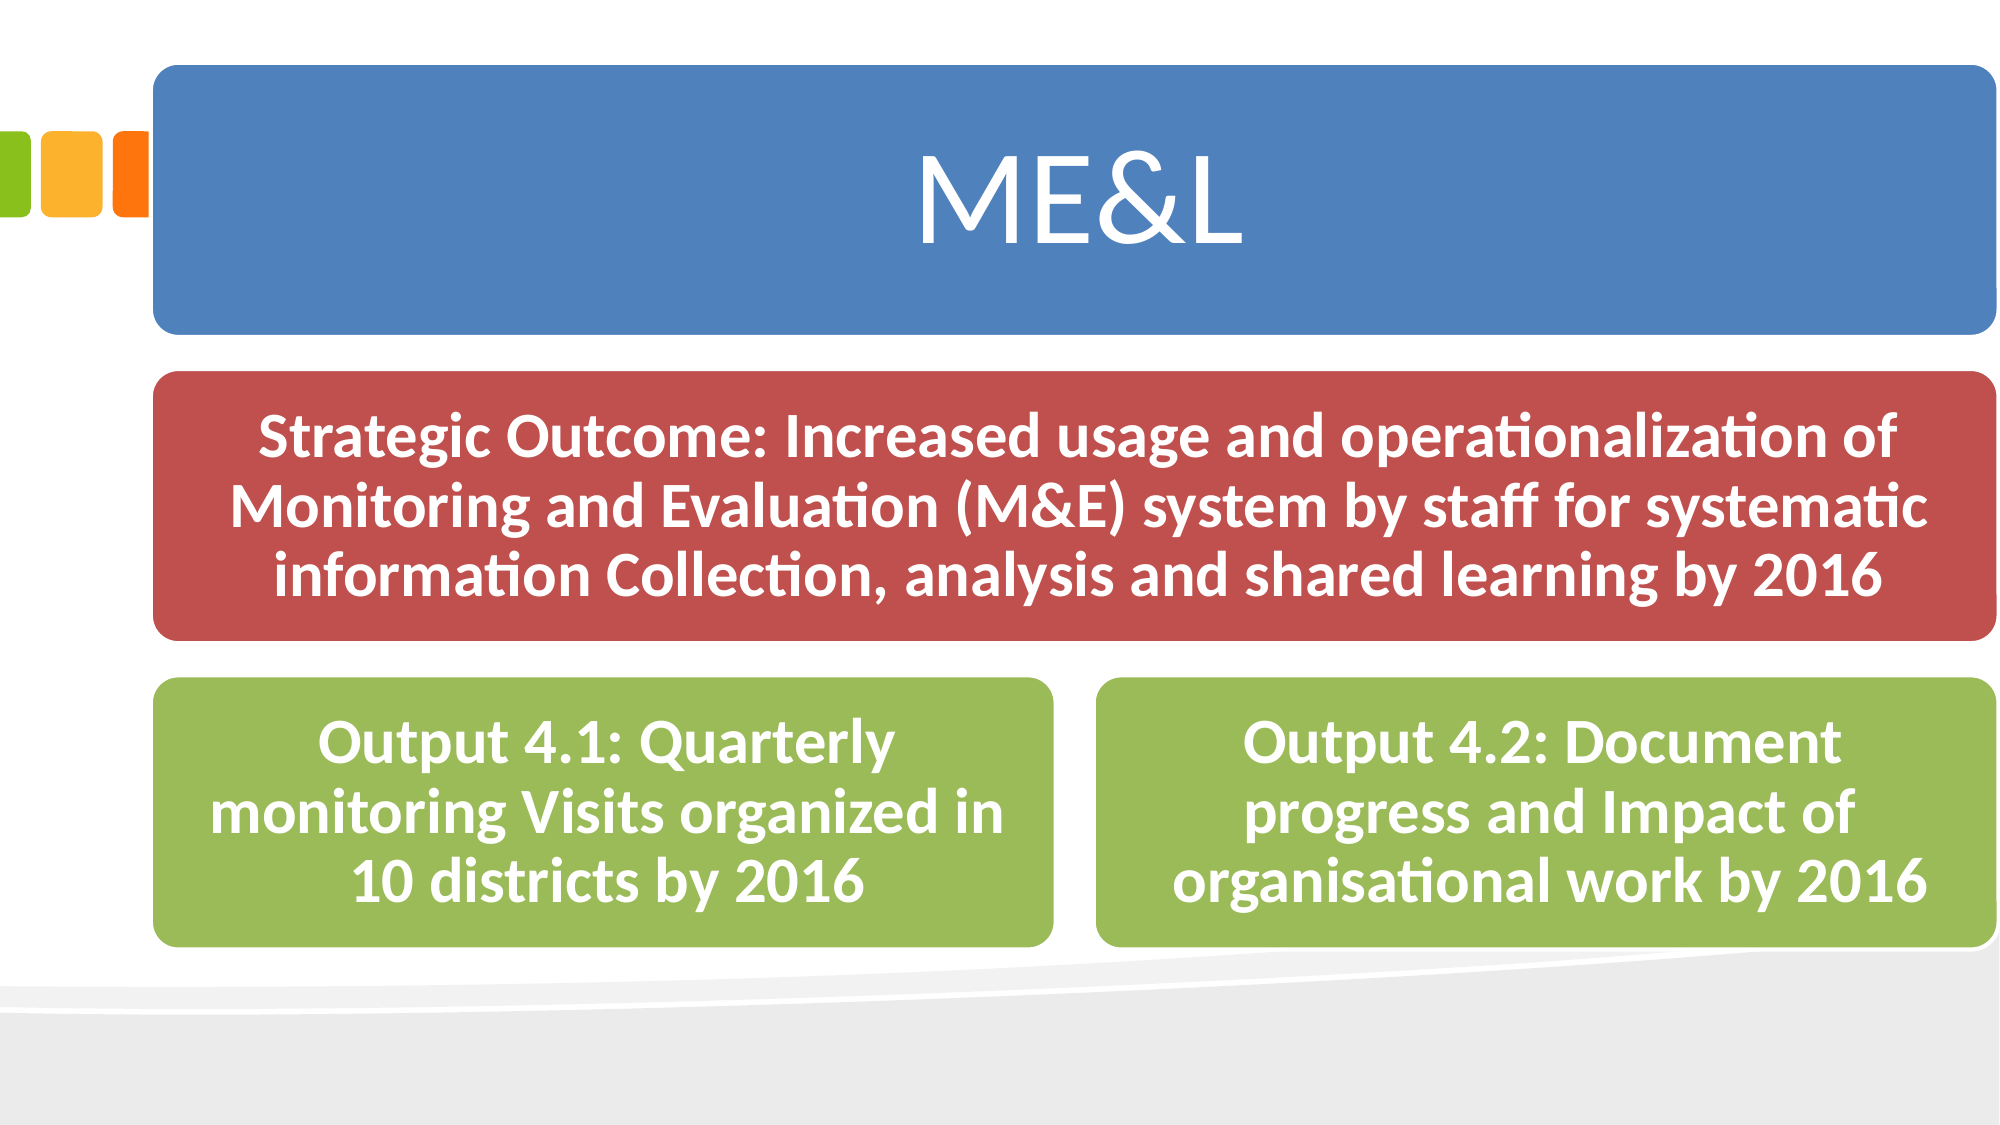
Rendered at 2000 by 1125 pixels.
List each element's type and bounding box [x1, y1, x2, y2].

list [149, 62, 2000, 951]
